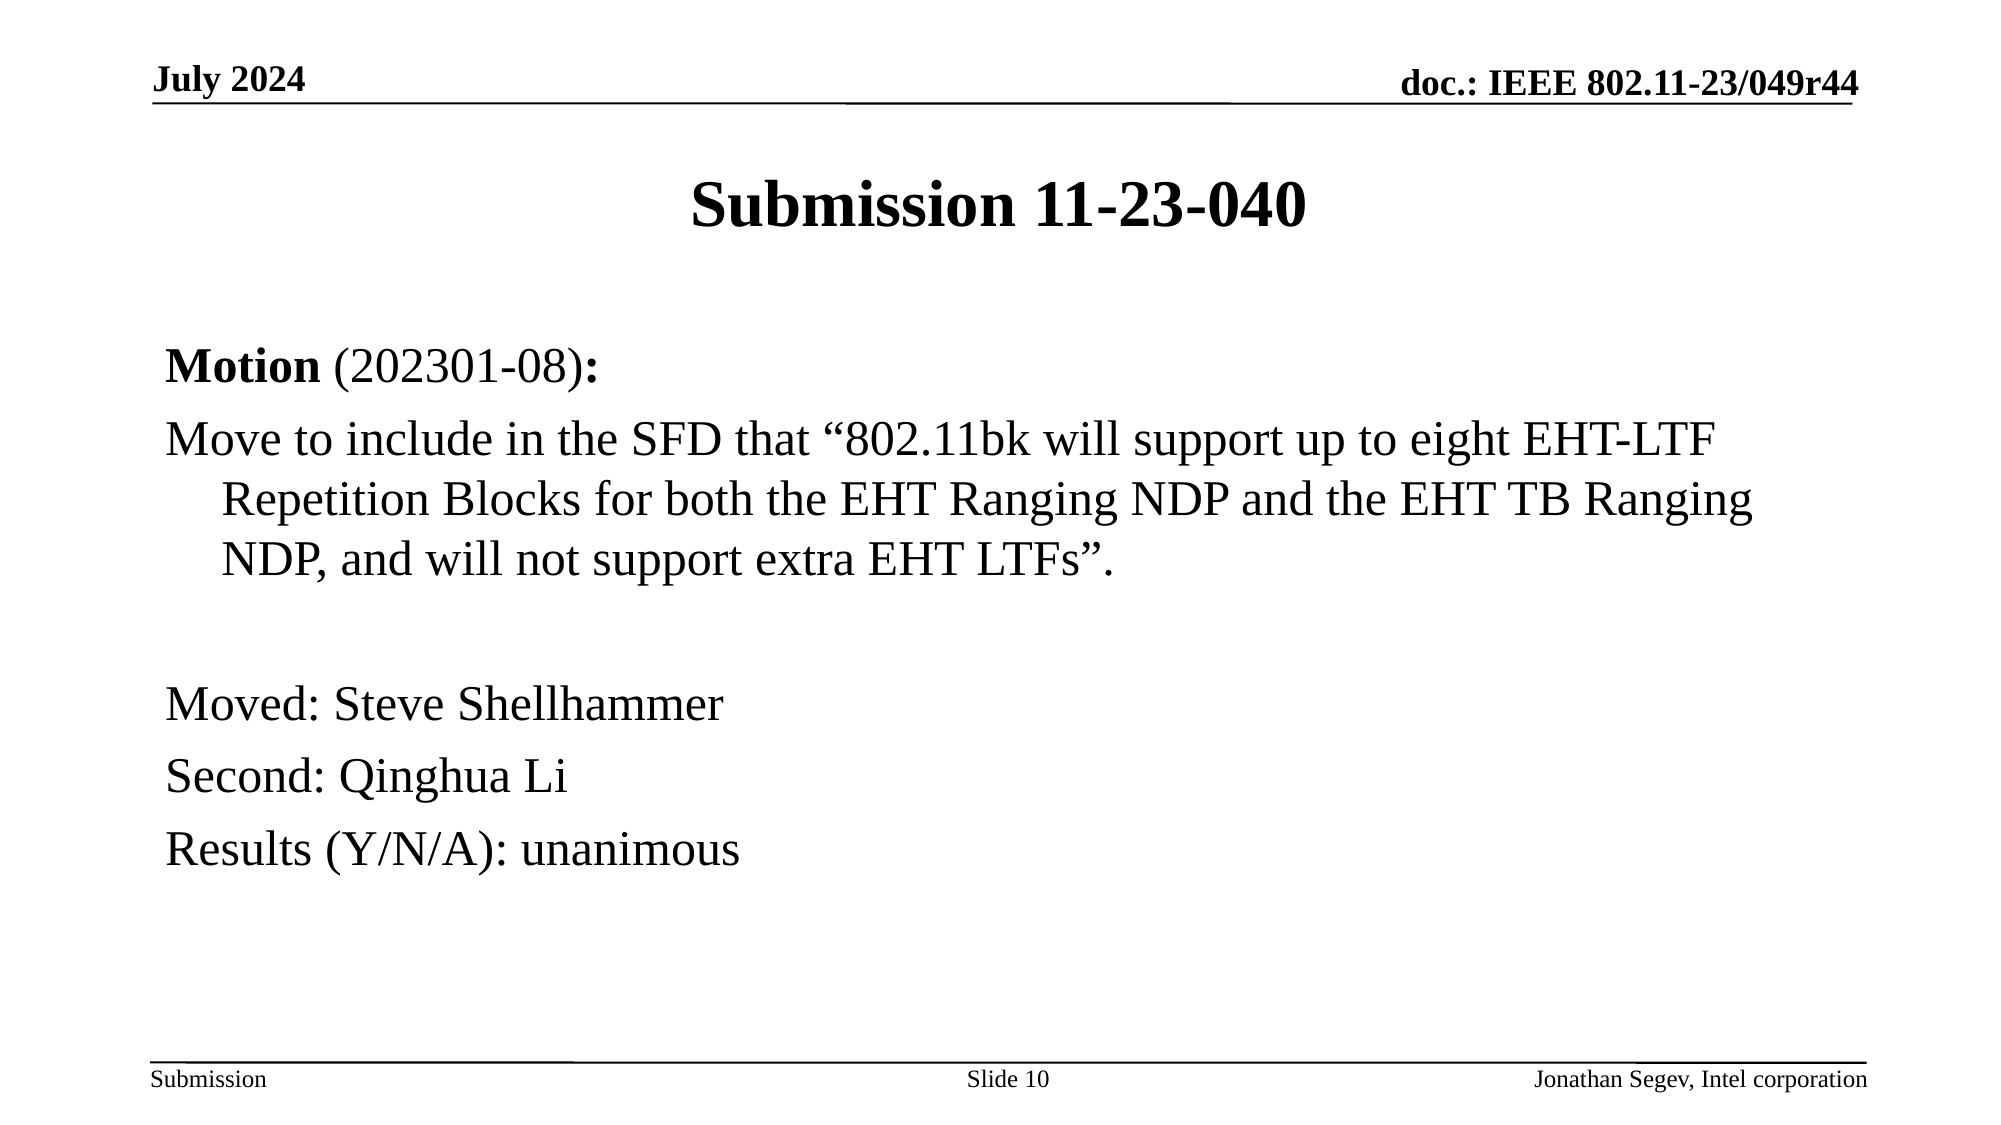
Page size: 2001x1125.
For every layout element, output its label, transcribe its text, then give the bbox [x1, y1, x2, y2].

list Motion (202301-08): Move to include in the SFD that “802.11bk will support up to eight EHT-LTF Repetition Blocks for both the EHT Ranging NDP and the EHT TB Ranging NDP, and will not support extra EHT LTFs”. Moved: Steve Shellhammer Second: Qinghua Li Results (Y/N/A): unanimous [149, 324, 1850, 1000]
footer Jonathan Segev, Intel corporation [1171, 1061, 1869, 1093]
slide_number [152, 54, 563, 100]
title Submission 11-23-040 [149, 112, 1850, 288]
slide_number Slide 10 [950, 1061, 1067, 1123]
